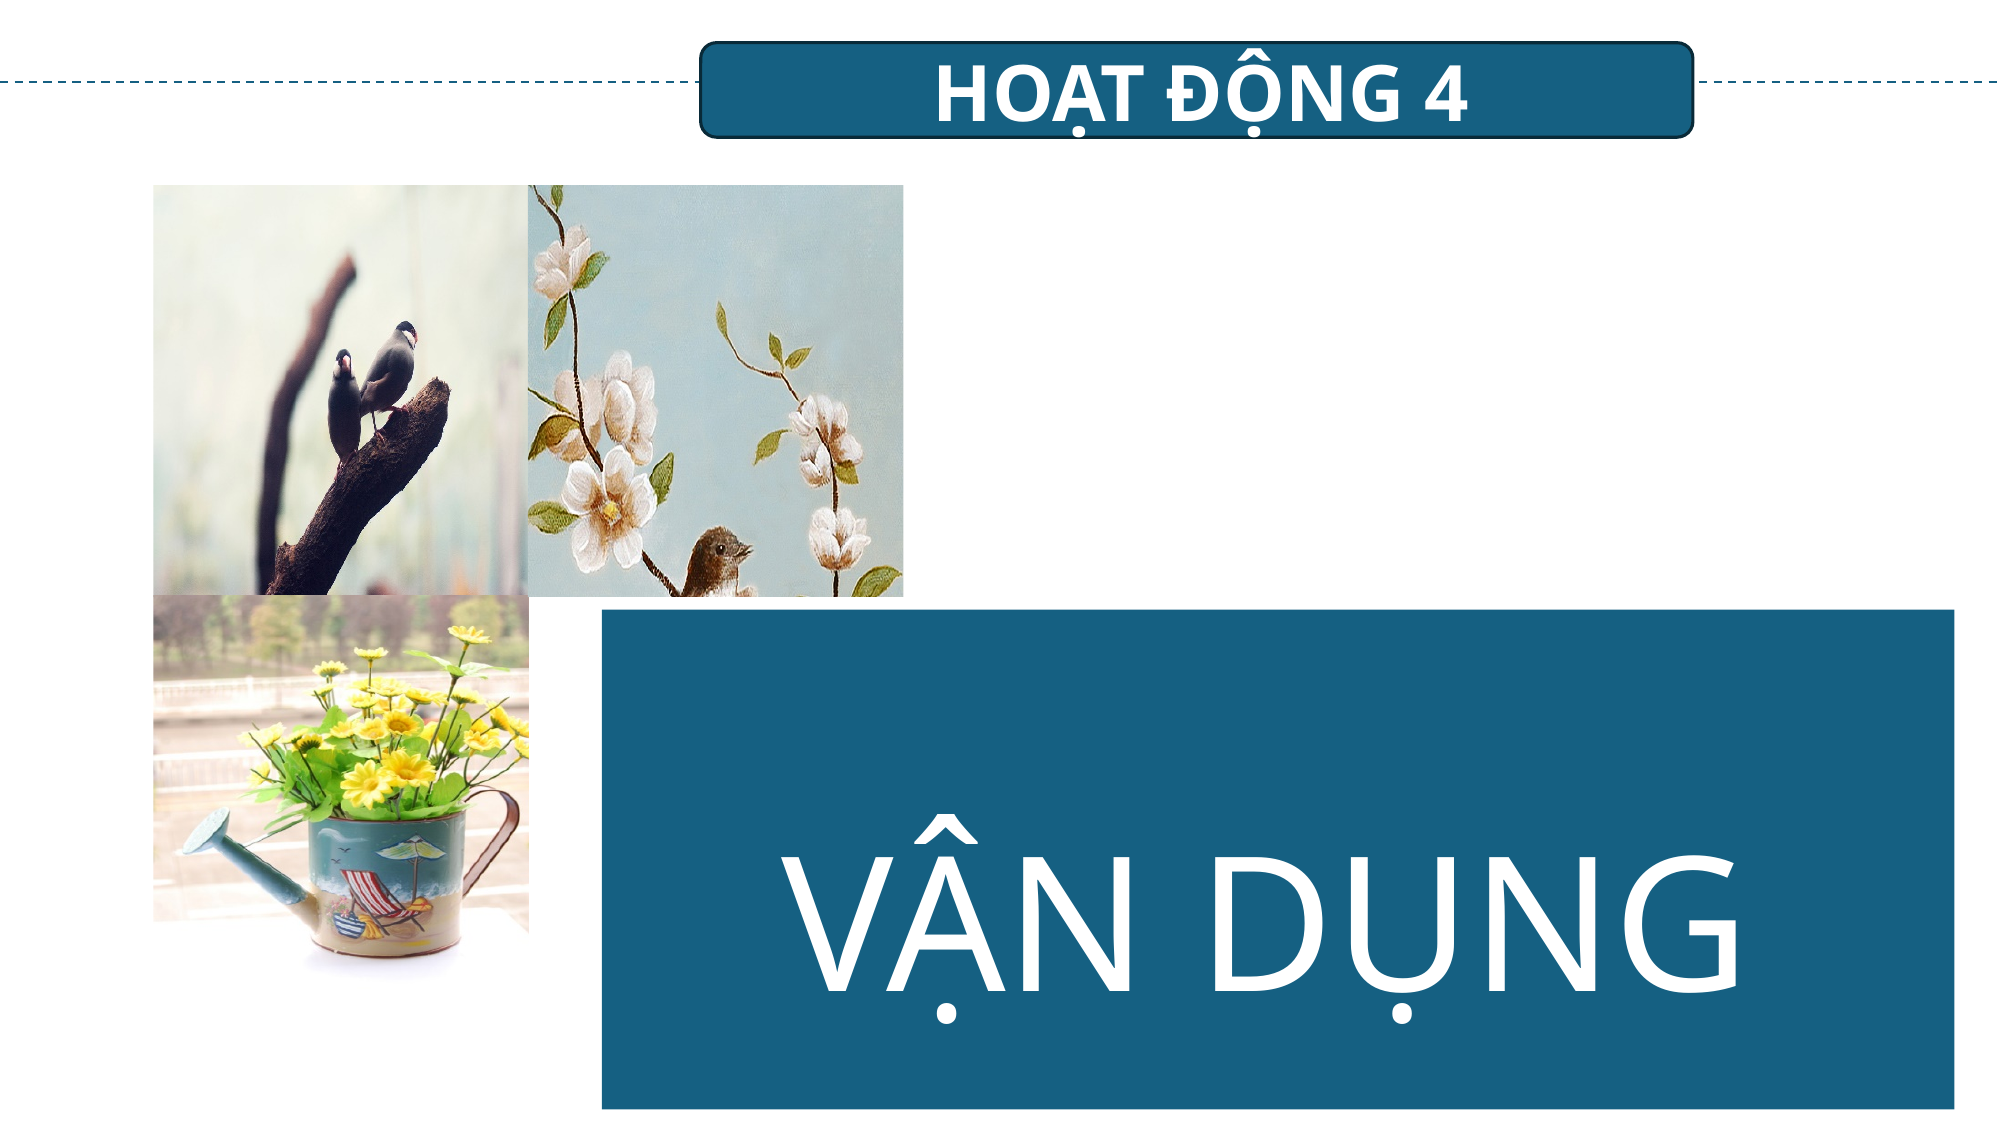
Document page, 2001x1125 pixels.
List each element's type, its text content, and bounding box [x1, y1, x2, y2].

text_box [526, 184, 905, 598]
text_box VẬN DỤNG [601, 609, 1955, 1110]
text_box [152, 594, 530, 1008]
text_box HOẠT ĐỘNG 4 [699, 41, 1695, 139]
text_box [152, 184, 526, 594]
